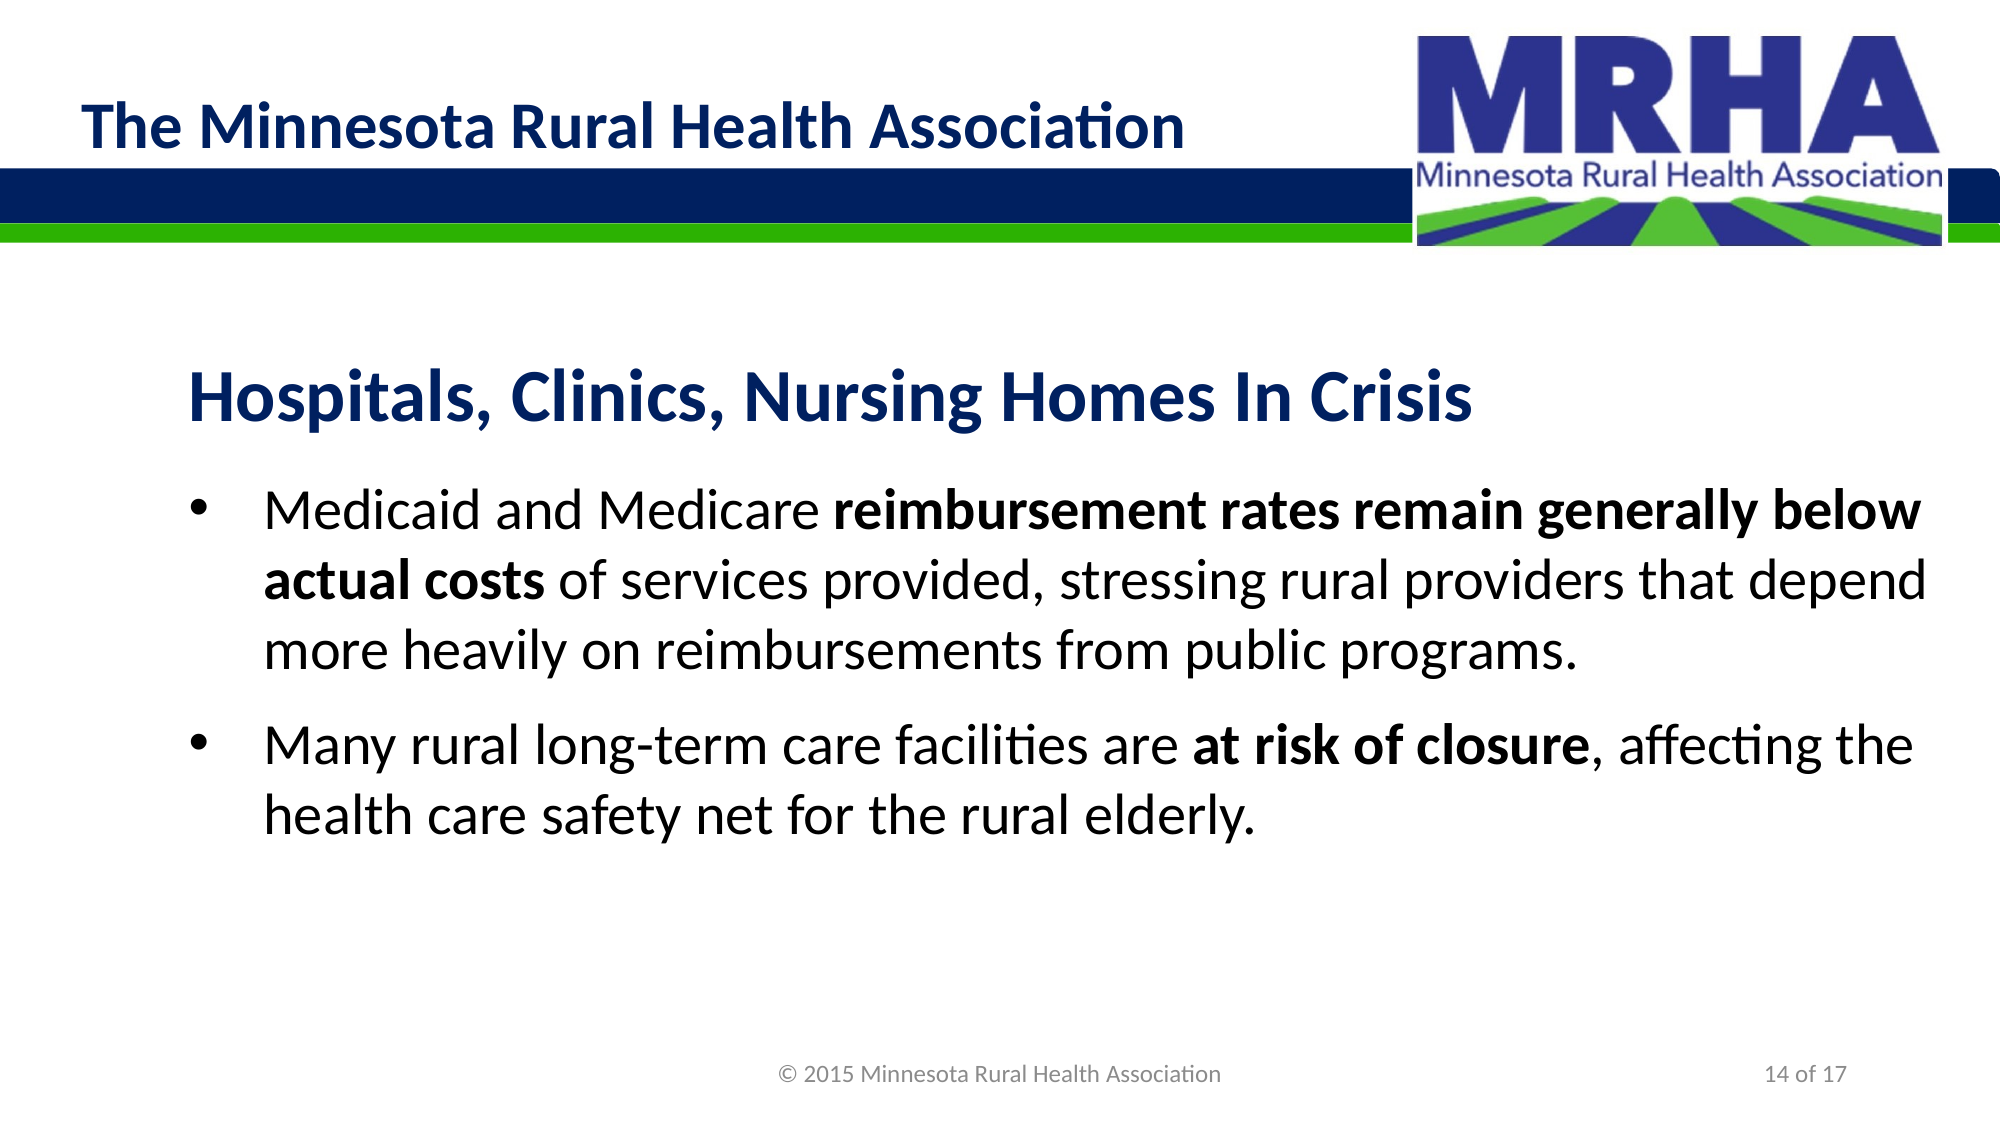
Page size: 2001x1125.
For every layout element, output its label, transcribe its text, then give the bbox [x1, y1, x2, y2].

text_box [1949, 222, 2000, 244]
text_box Hospitals, Clinics, Nursing Homes In Crisis Medicaid and Medicare reimbursement rates remain generally below actual costs of services provided, stressing rural providers that depend more heavily on reimbursements from public programs. Many rural long-term care facilities are at risk of closure, affecting the health care safety net for the rural elderly. [173, 338, 1967, 854]
text_box [0, 222, 1412, 244]
picture [1412, 18, 1949, 255]
footer © 2015 Minnesota Rural Health Association [662, 1042, 1338, 1103]
title The Minnesota Rural Health Association [0, 27, 1269, 171]
slide_number 14 of 17 [1412, 1042, 1863, 1103]
text_box [0, 167, 1412, 222]
text_box [1949, 167, 2000, 222]
